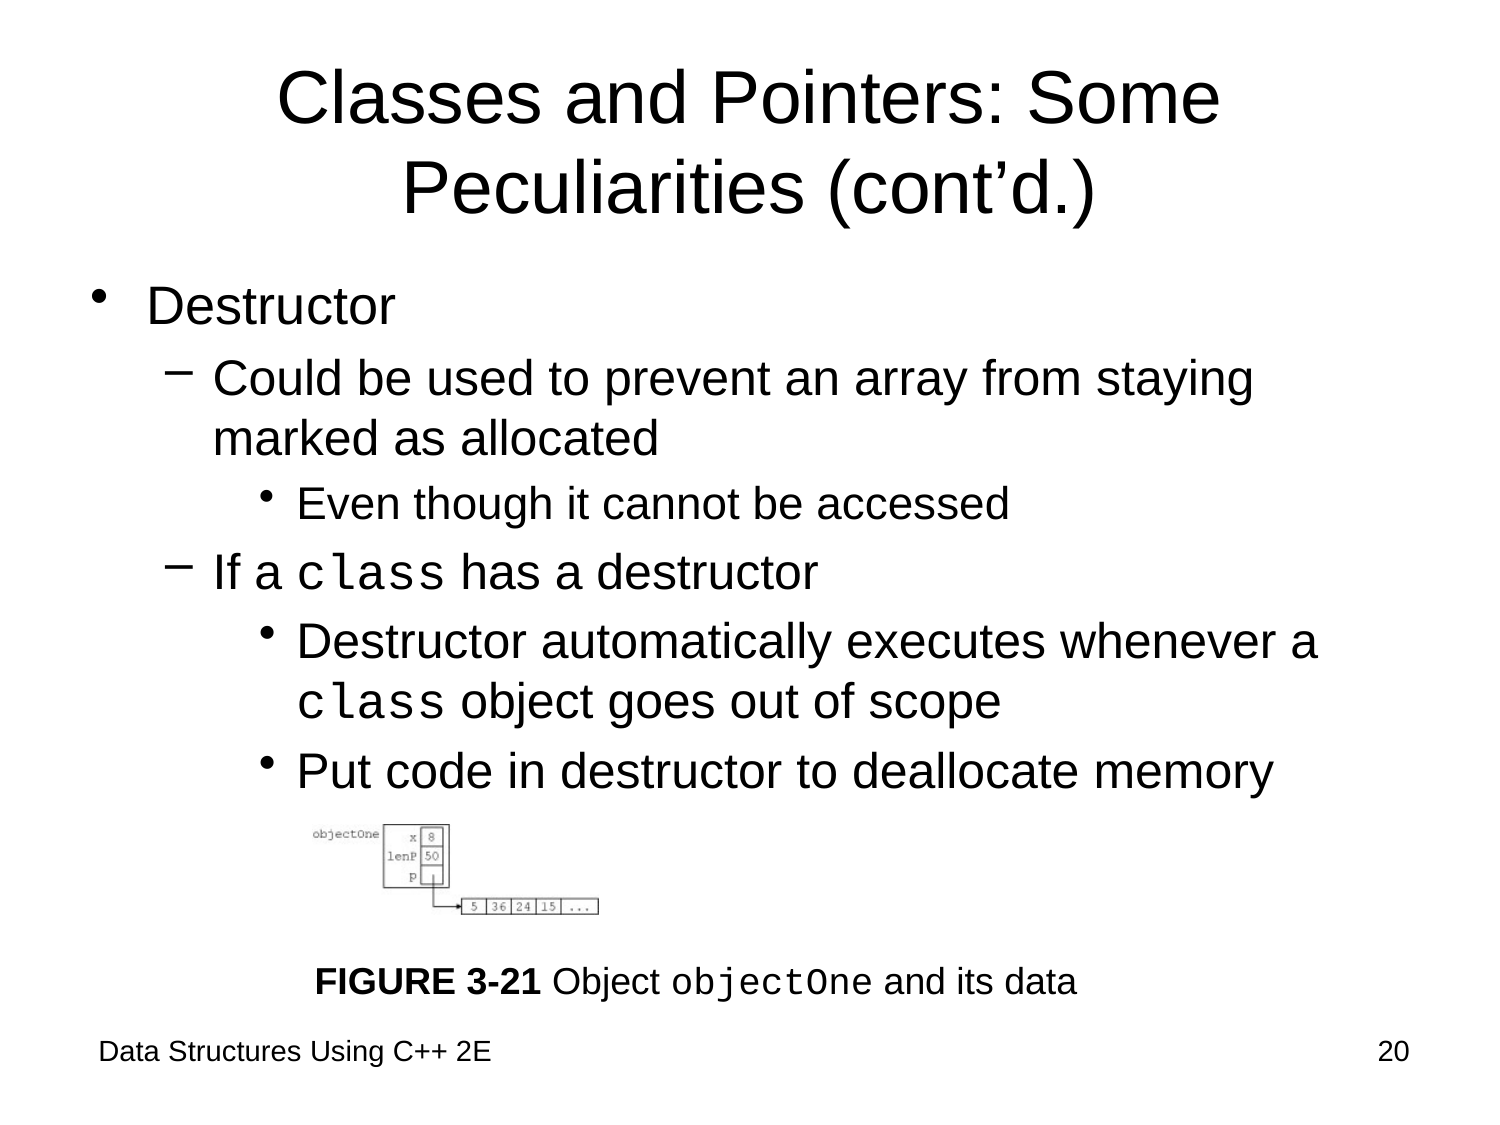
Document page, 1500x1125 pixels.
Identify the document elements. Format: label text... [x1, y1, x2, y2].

title Classes and Pointers: Some Peculiarities (cont’d.) [75, 45, 1425, 233]
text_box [299, 824, 1093, 1011]
slide_number 20 [1287, 1024, 1426, 1103]
footer Data Structures Using C++ 2E [74, 1024, 1213, 1103]
list Destructor Could be used to prevent an array from staying marked as allocated Even though it cannot be accessed If a class has a destructor Destructor automatically executes whenever a class object goes out of scope Put code in destructor to deallocate memory [75, 262, 1425, 825]
